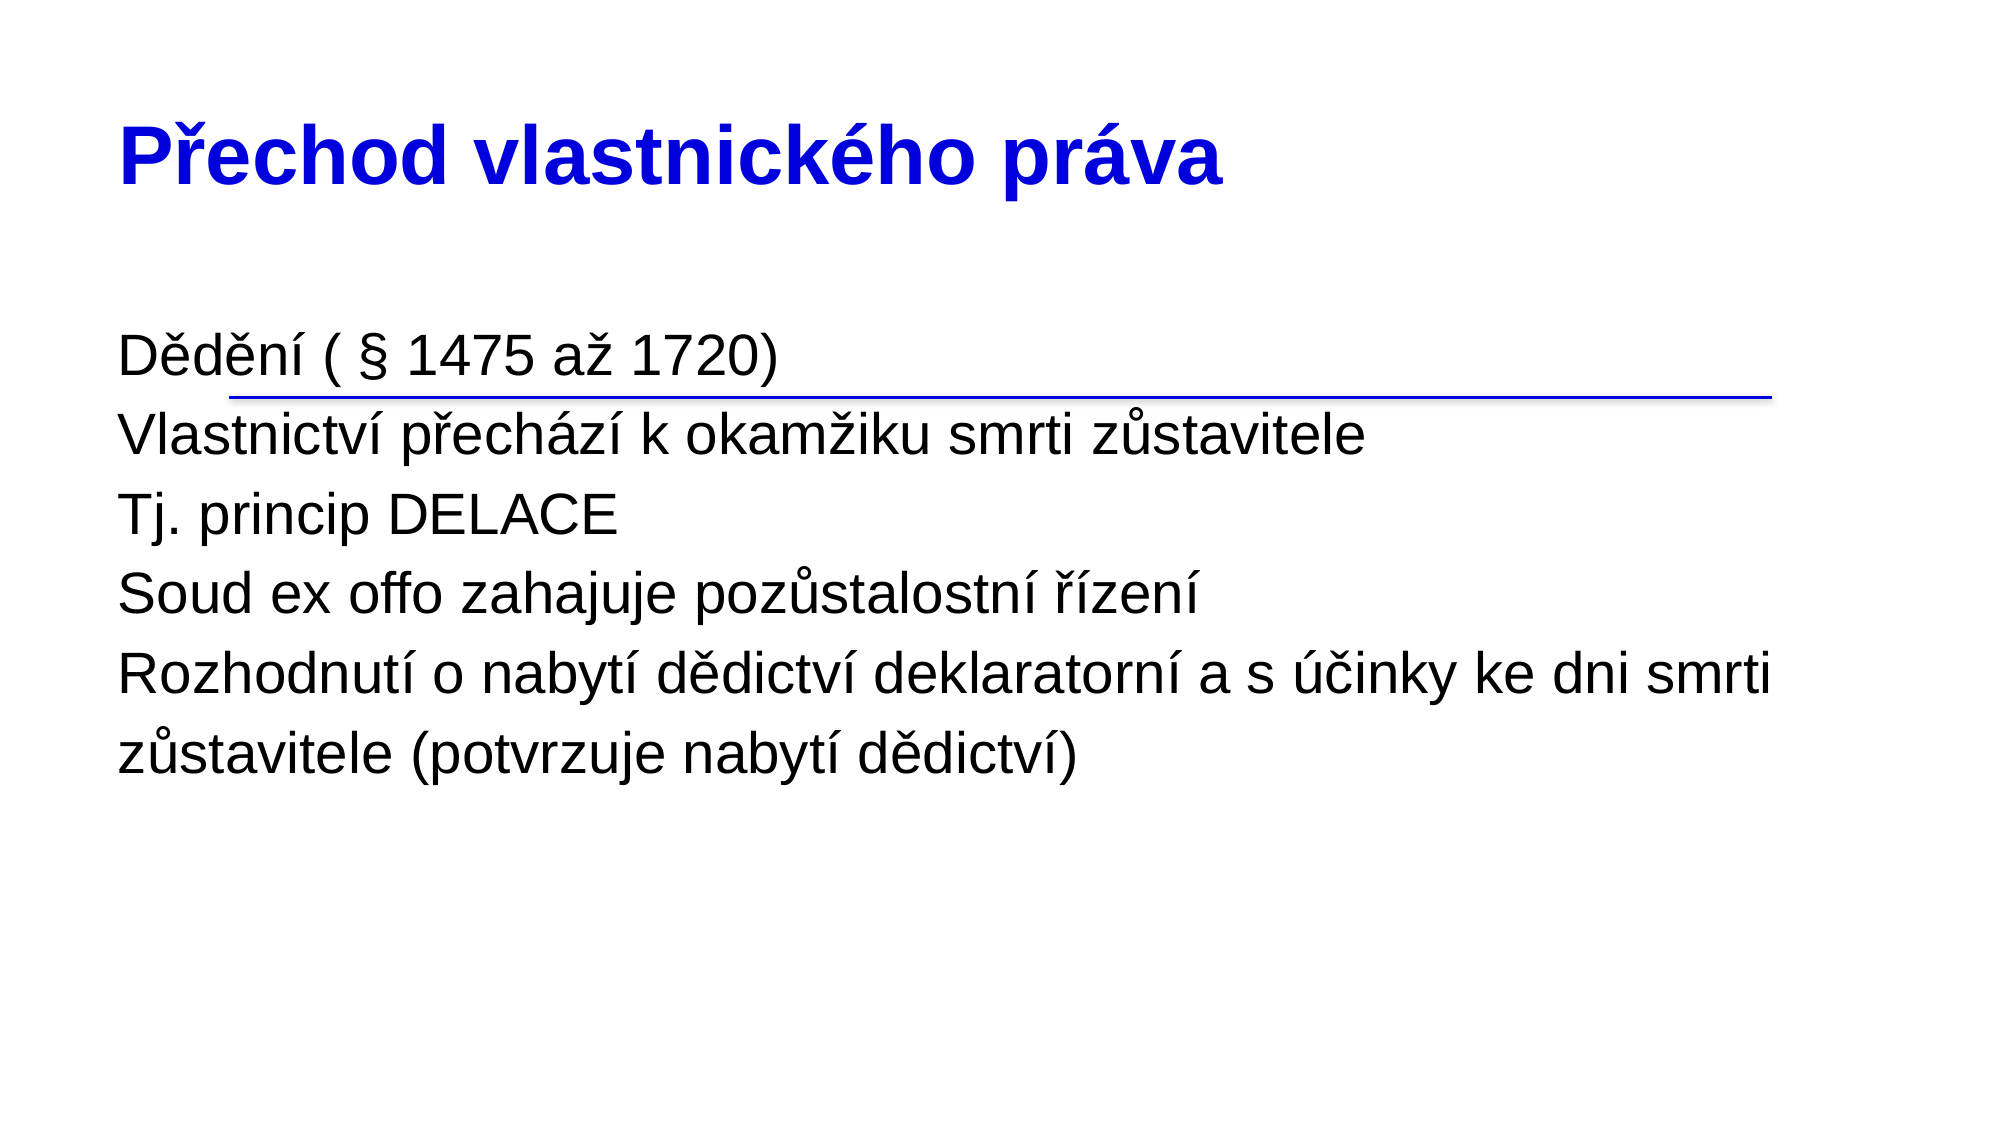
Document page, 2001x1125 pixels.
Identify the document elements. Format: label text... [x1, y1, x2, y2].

list Dědění ( § 1475 až 1720) Vlastnictví přechází k okamžiku smrti zůstavitele Tj. princip DELACE Soud ex offo zahajuje pozůstalostní řízení Rozhodnutí o nabytí dědictví deklaratorní a s účinky ke dni smrti zůstavitele (potvrzuje nabytí dědictví) [117, 307, 1882, 957]
title Přechod vlastnického práva [118, 118, 1883, 193]
